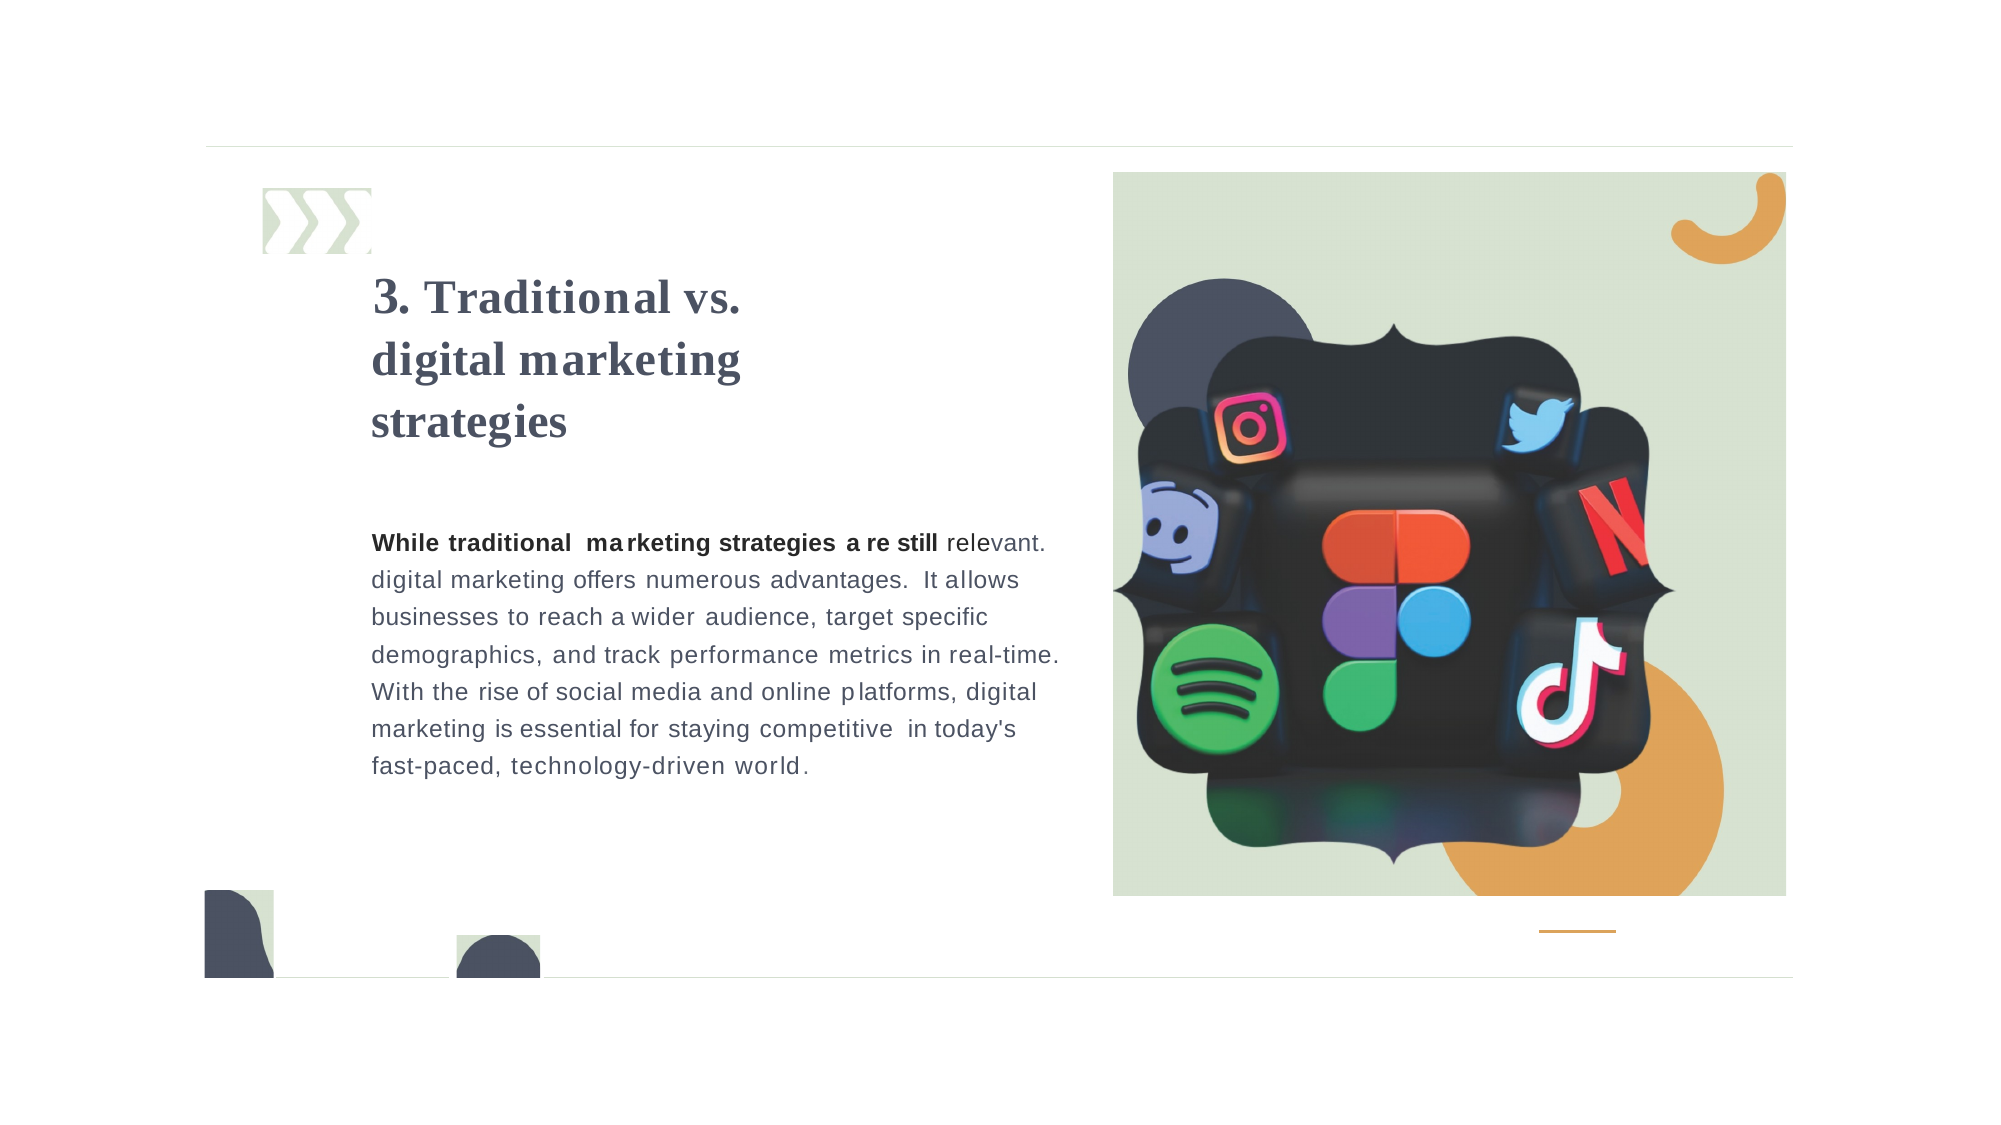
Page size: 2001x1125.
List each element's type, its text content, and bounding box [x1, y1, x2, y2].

text_box 3. Traditional vs. digital marketing strategies [369, 258, 881, 447]
text_box [1113, 172, 1787, 896]
text_box [262, 188, 372, 254]
text_box While traditional marketing strategies a re still relevant. digital marketing offers numerous advantages. It allows businesses to reach a wider audience, target specific demographics, and track performance metrics in real-time. With the rise of social media and online platforms, digital marketing is essential for staying competitive in today's fast-paced, technology-driven world. [369, 518, 1067, 780]
text_box [204, 890, 274, 978]
text_box [456, 935, 541, 978]
